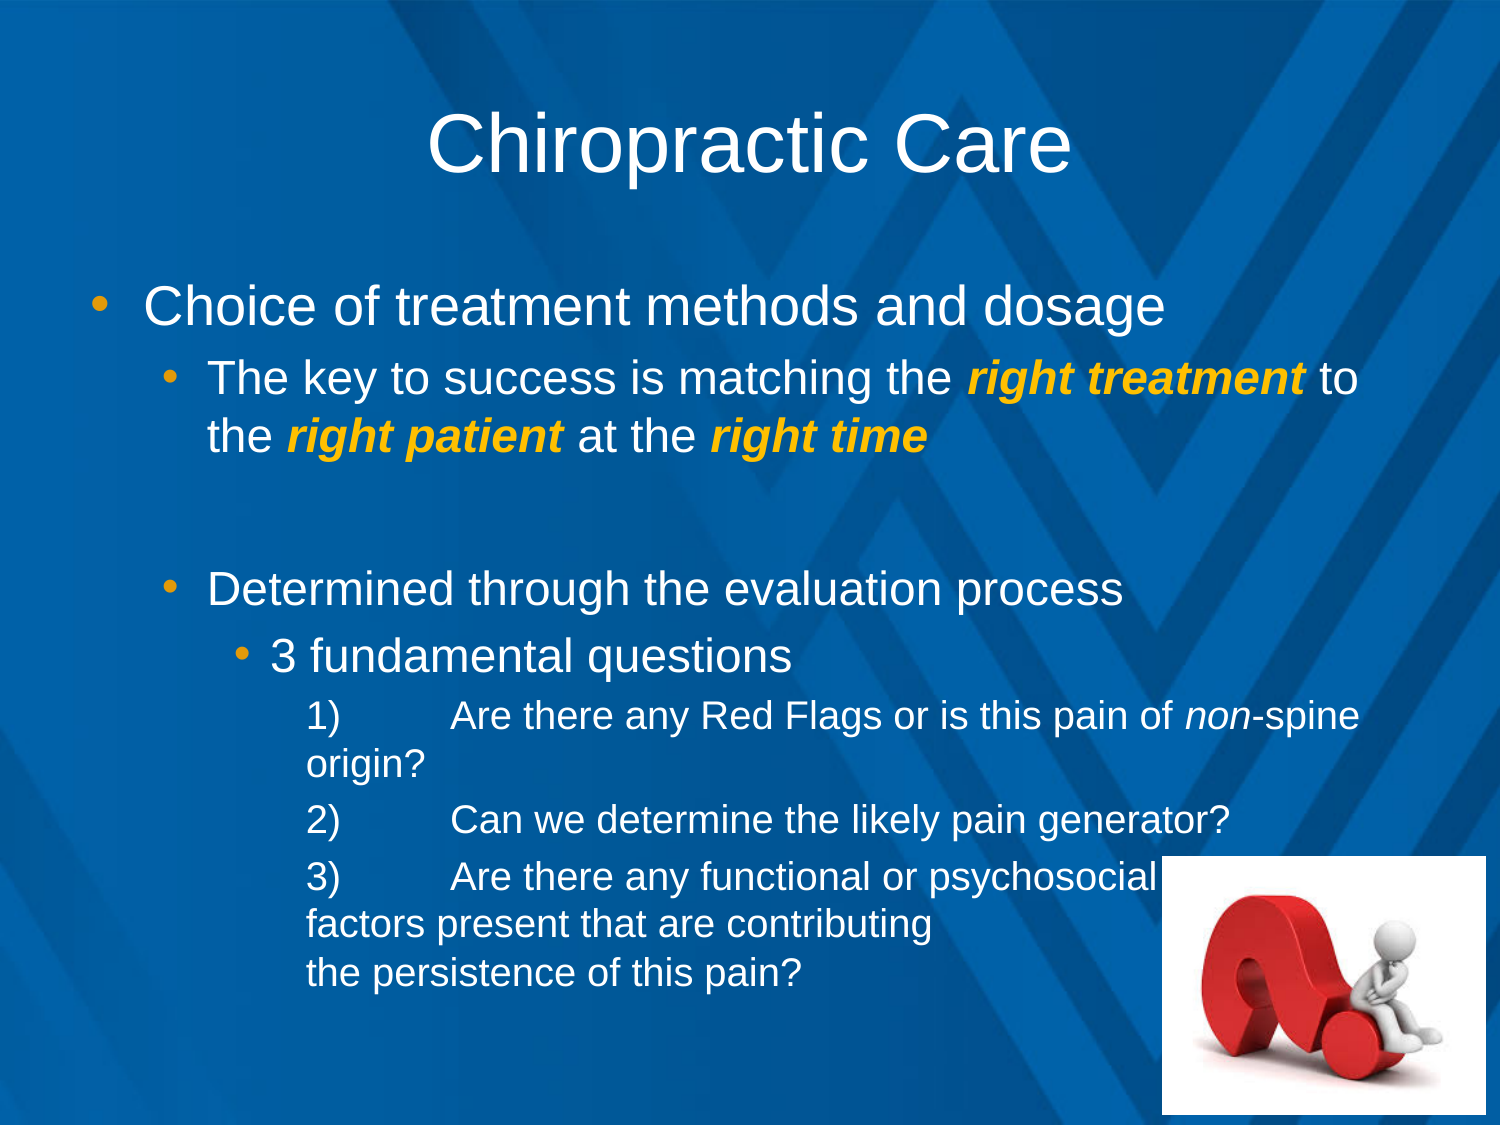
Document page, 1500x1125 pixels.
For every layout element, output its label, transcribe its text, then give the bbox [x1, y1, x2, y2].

list Choice of treatment methods and dosage The key to success is matching the right treatment to the right patient at the right time Determined through the evaluation process 3 fundamental questions 1) Are there any Red Flags or is this pain of non-spine origin? 2) Can we determine the likely pain generator? 3) Are there any functional or psychosocial factors present that are contributing to the persistence of this pain? [75, 262, 1425, 1005]
title Chiropractic Care [75, 45, 1425, 233]
picture [0, 0, 1500, 1125]
